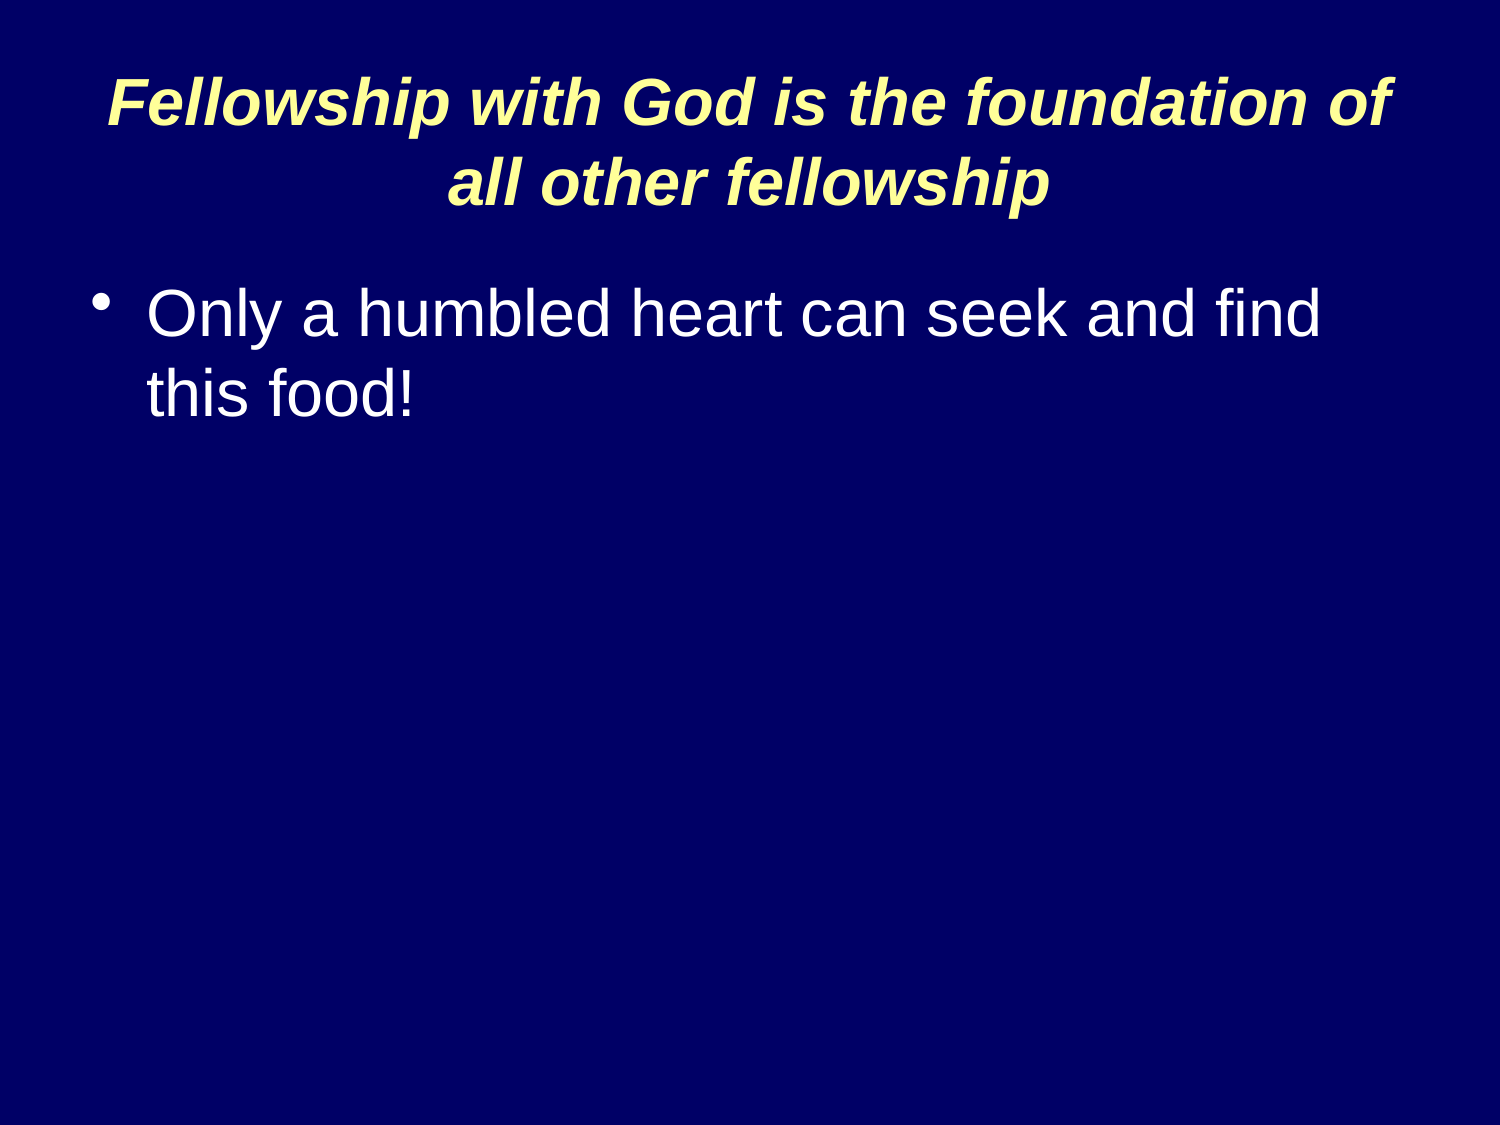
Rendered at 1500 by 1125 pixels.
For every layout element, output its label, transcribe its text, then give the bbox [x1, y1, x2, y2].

list Only a humbled heart can seek and find this food! [75, 262, 1425, 1005]
title Fellowship with God is the foundation of all other fellowship [75, 45, 1425, 233]
